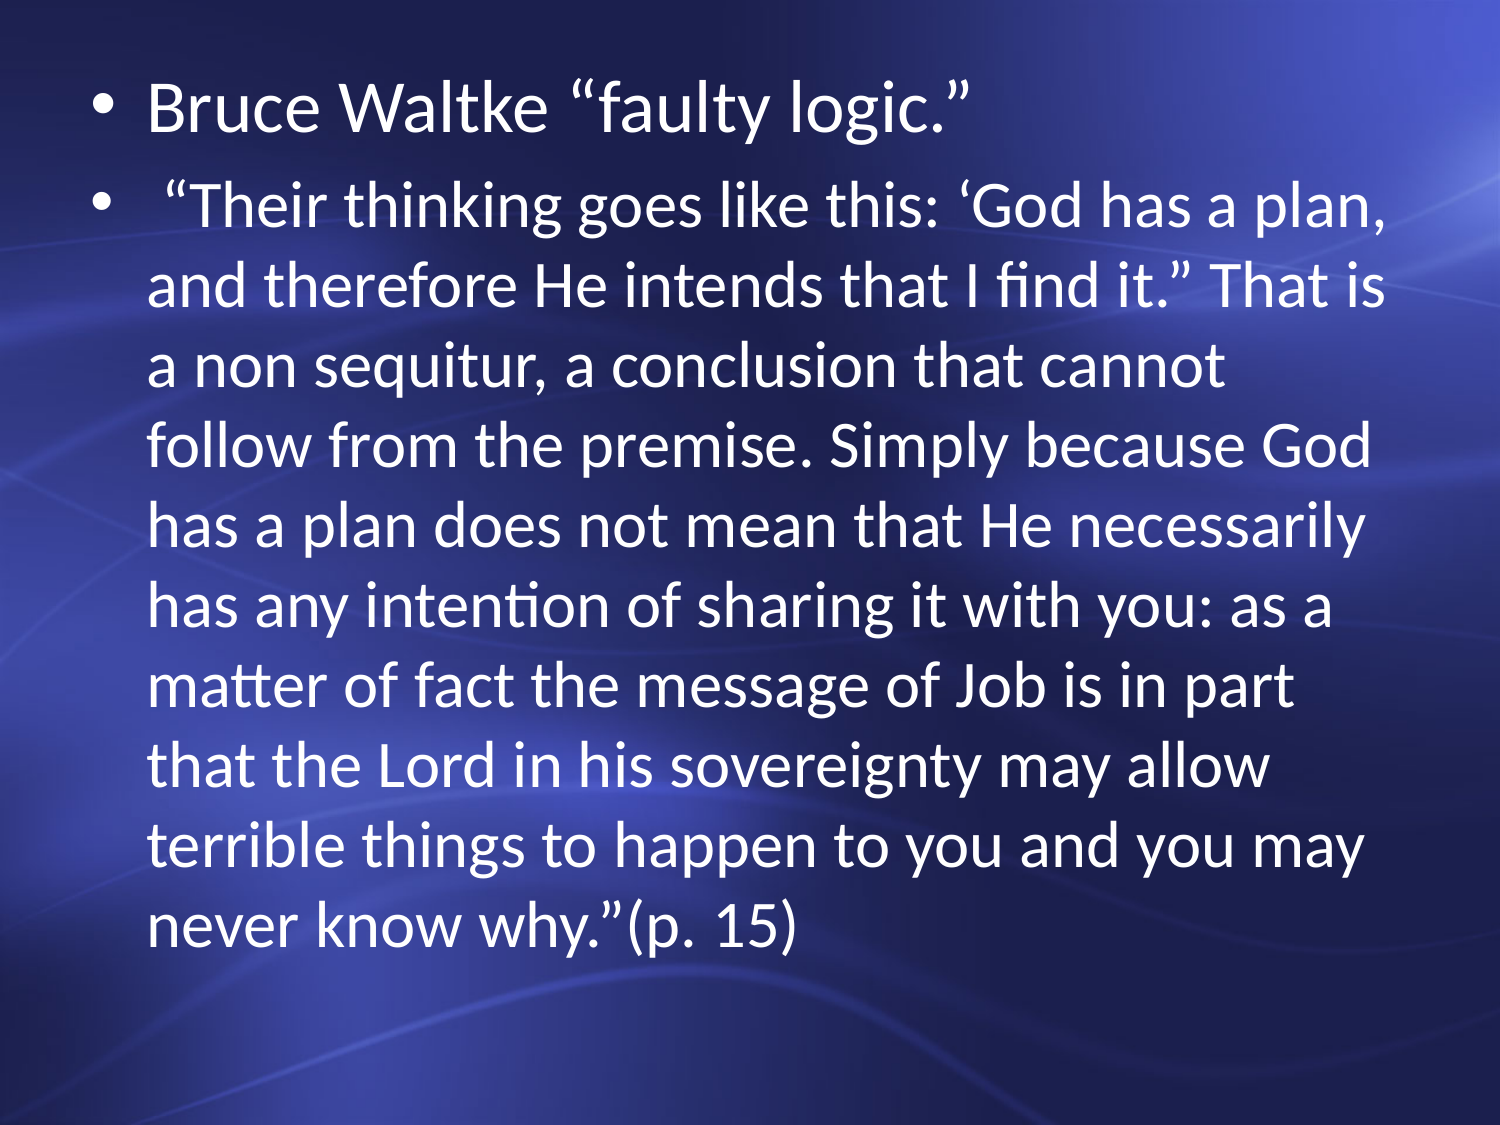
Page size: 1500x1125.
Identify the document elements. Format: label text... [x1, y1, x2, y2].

list Bruce Waltke “faulty logic.” “Their thinking goes like this: ‘God has a plan, and therefore He intends that I find it.” That is a non sequitur, a conclusion that cannot follow from the premise. Simply because God has a plan does not mean that He necessarily has any intention of sharing it with you: as a matter of fact the message of Job is in part that the Lord in his sovereignty may allow terrible things to happen to you and you may never know why.”(p. 15) [75, 50, 1425, 1088]
picture [0, 0, 1500, 1125]
